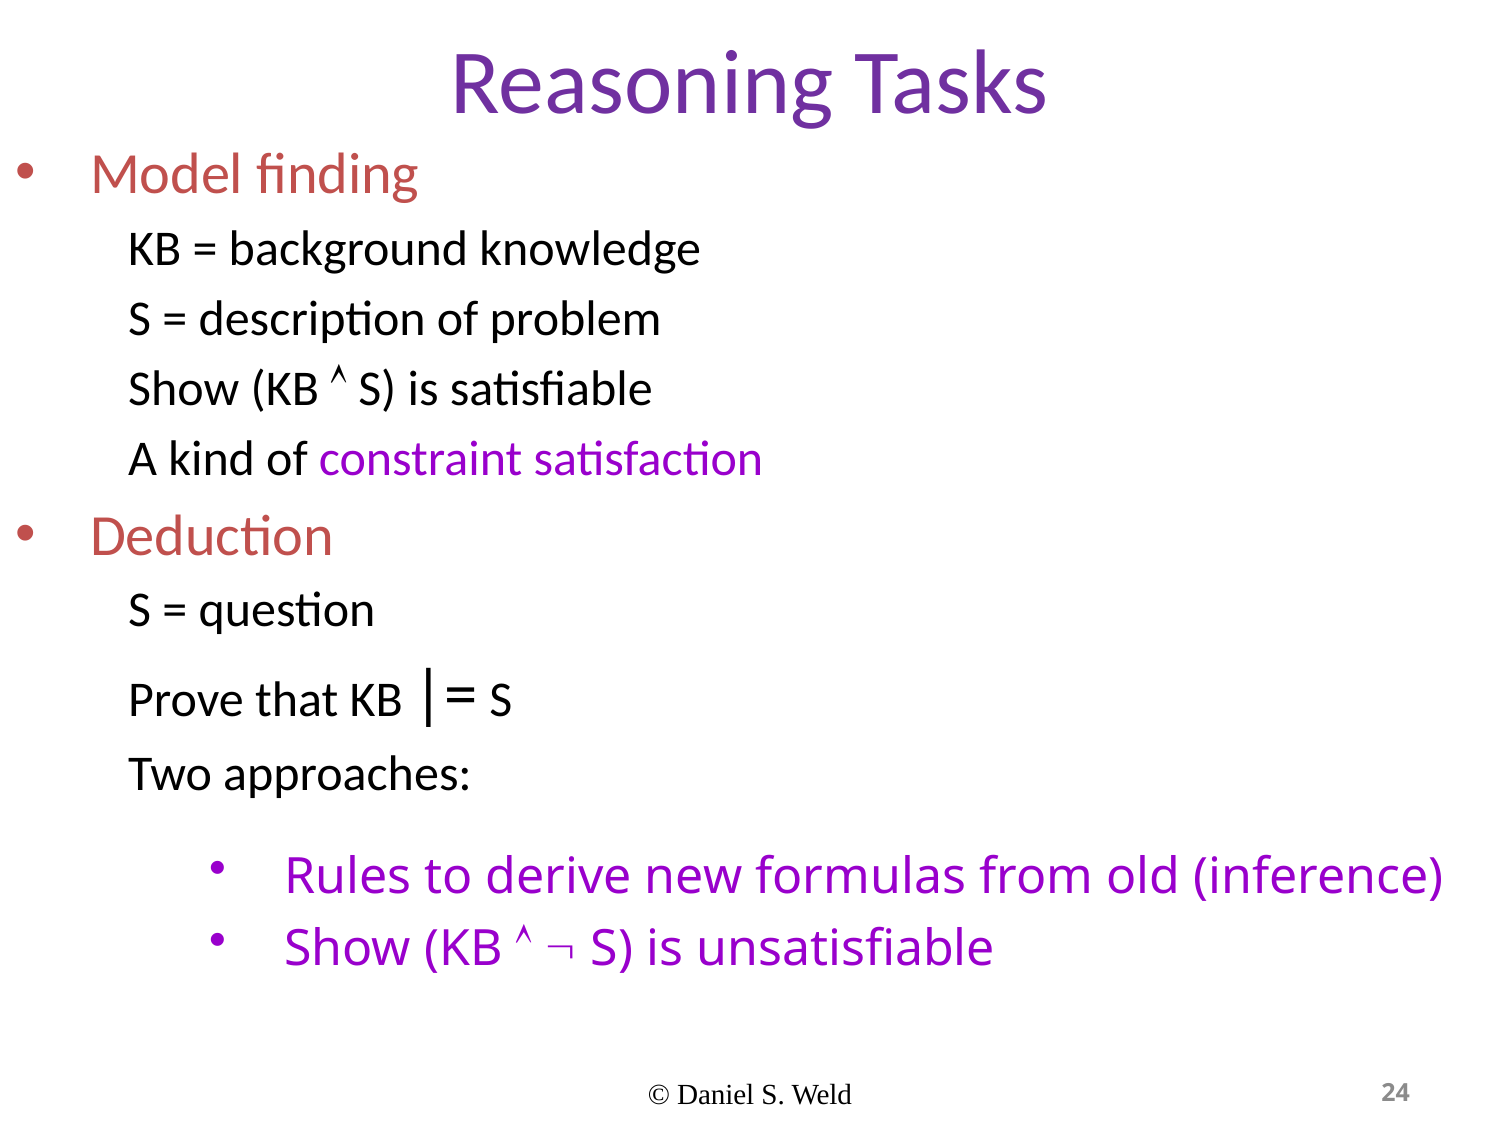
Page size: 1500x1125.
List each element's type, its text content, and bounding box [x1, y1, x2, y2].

title Reasoning Tasks [74, 0, 1426, 127]
text_box Rules to derive new formulas from old (inference) Show (KB   S) is unsatisfiable [44, 823, 1500, 983]
footer © Daniel S. Weld [512, 1063, 988, 1124]
slide_number 24 [1074, 1063, 1425, 1124]
list Model finding KB = background knowledge S = description of problem Show (KB  S) is satisfiable A kind of constraint satisfaction Deduction S = question Prove that KB |= S Two approaches: [0, 127, 1463, 847]
